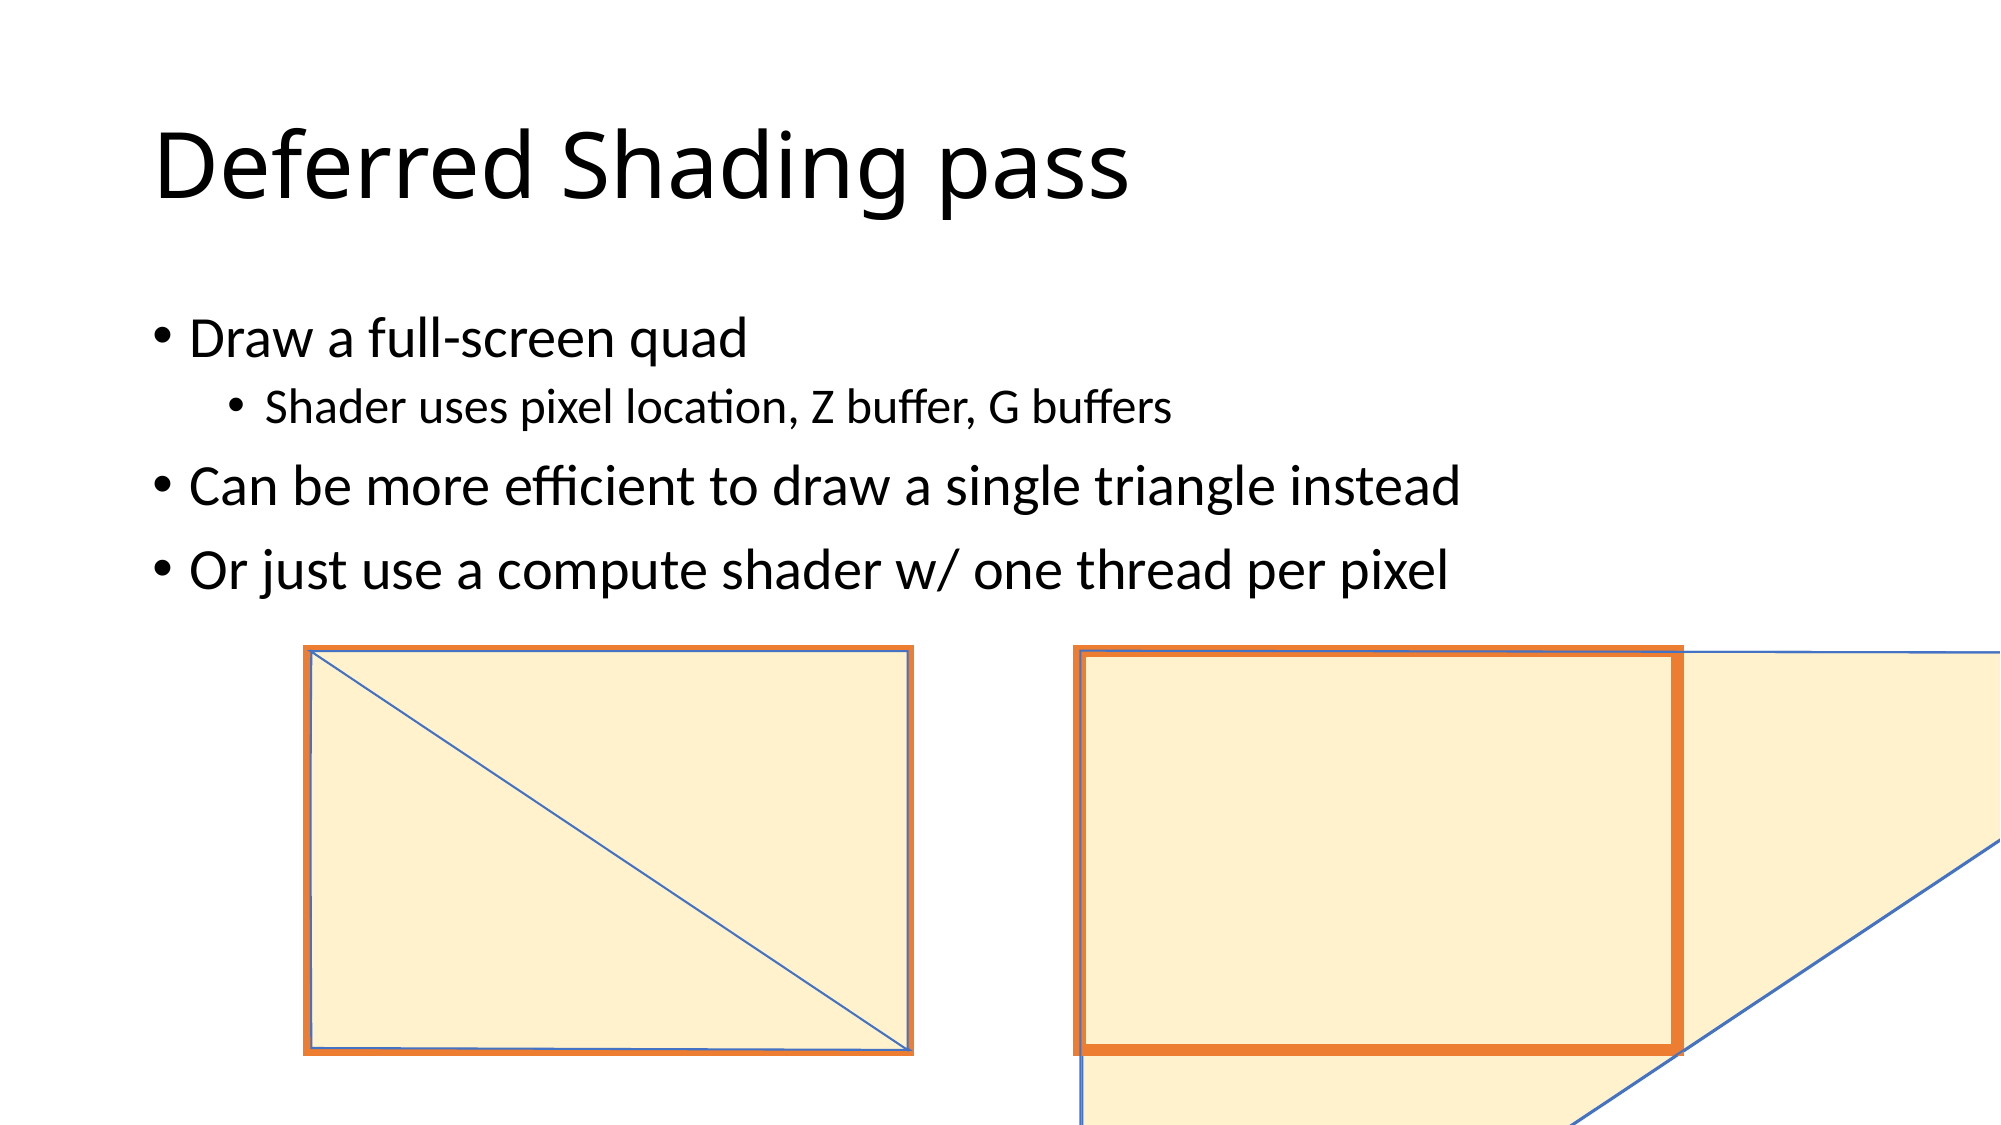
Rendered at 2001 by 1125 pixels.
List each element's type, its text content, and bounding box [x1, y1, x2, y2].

title Deferred Shading pass [137, 59, 1863, 278]
text_box [1079, 649, 2000, 1125]
list Draw a full-screen quad Shader uses pixel location, Z buffer, G buffers Can be more efficient to draw a single triangle instead Or just use a compute shader w/ one thread per pixel [137, 299, 1863, 1014]
text_box [307, 650, 909, 1052]
text_box [309, 653, 905, 1051]
